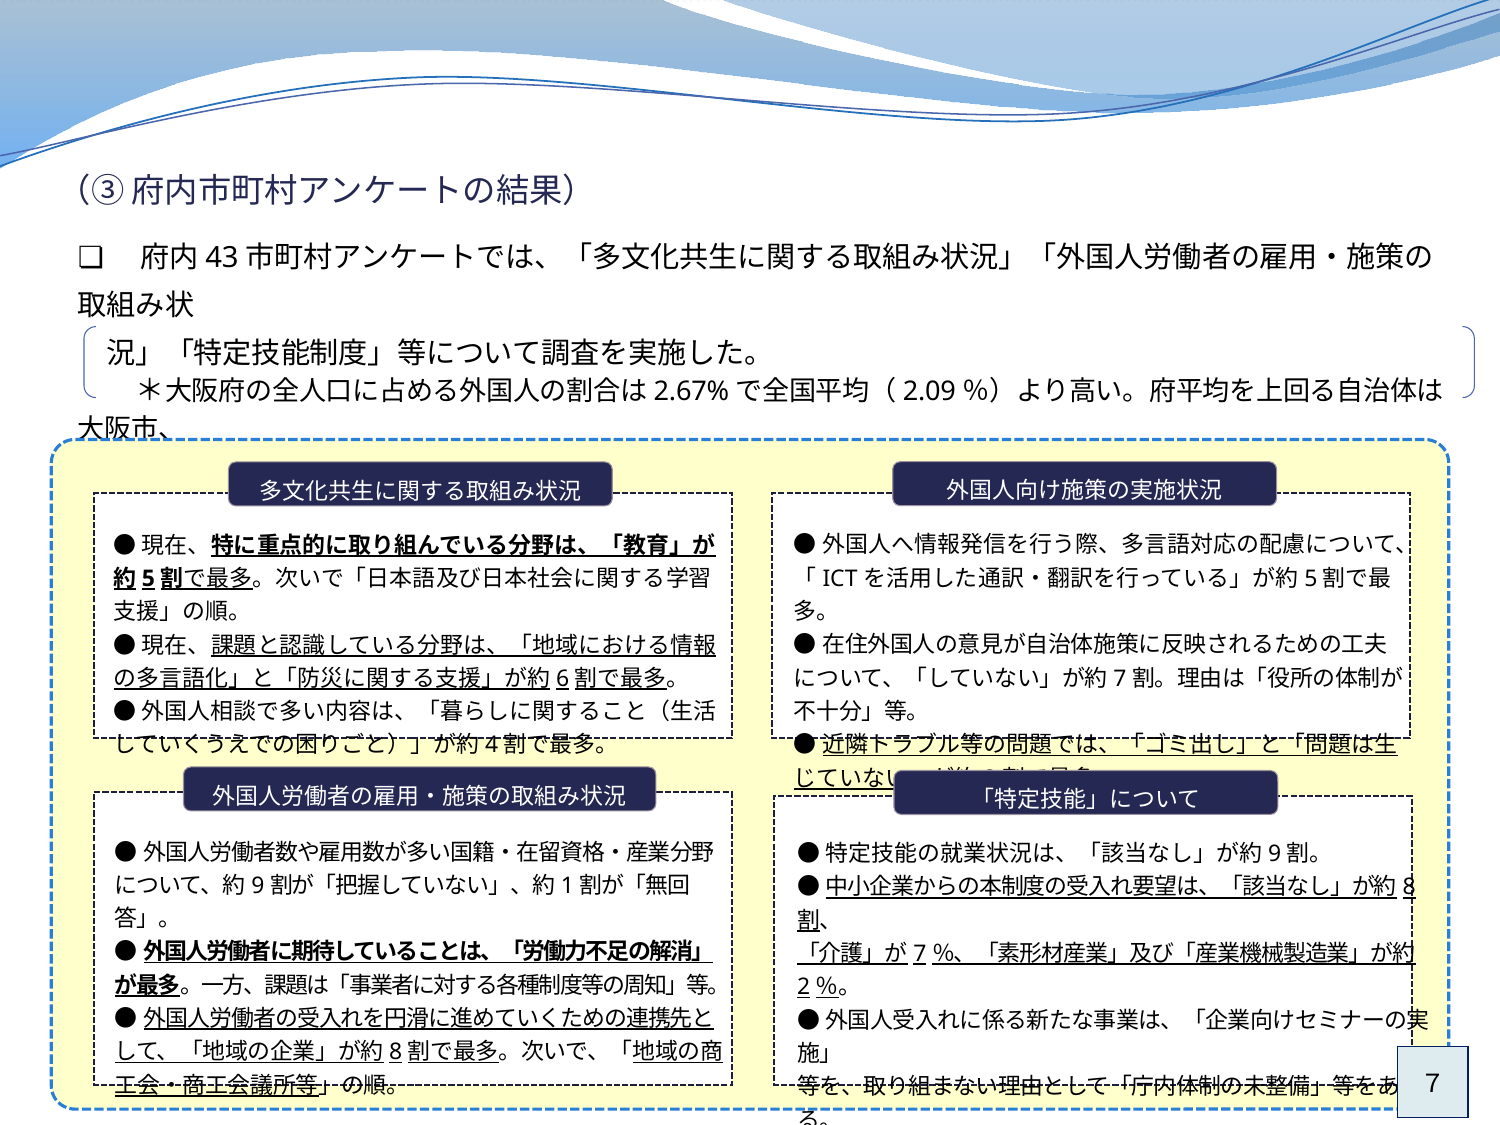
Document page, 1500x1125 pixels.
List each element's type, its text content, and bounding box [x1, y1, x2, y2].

text_box ７ [1397, 1046, 1469, 1118]
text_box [51, 439, 1456, 1110]
text_box ❏ 府内43市町村アンケートでは、「多文化共生に関する取組み状況」「外国人労働者の雇用・施策の取組み状 況」「特定技能制度」等について調査を実施した。 ＊大阪府の全人口に占める外国人の割合は2.67%で全国平均（2.09％）より高い。府平均を上回る自治体は大阪市、 東大阪市、忠岡町、八尾市の4市。なお、大阪市では13万人を超える外国人が在住し割合は5.06%となっている。 [63, 217, 1475, 527]
text_box [83, 325, 1475, 399]
text_box （③ 府内市町村アンケートの結果） [42, 162, 812, 217]
